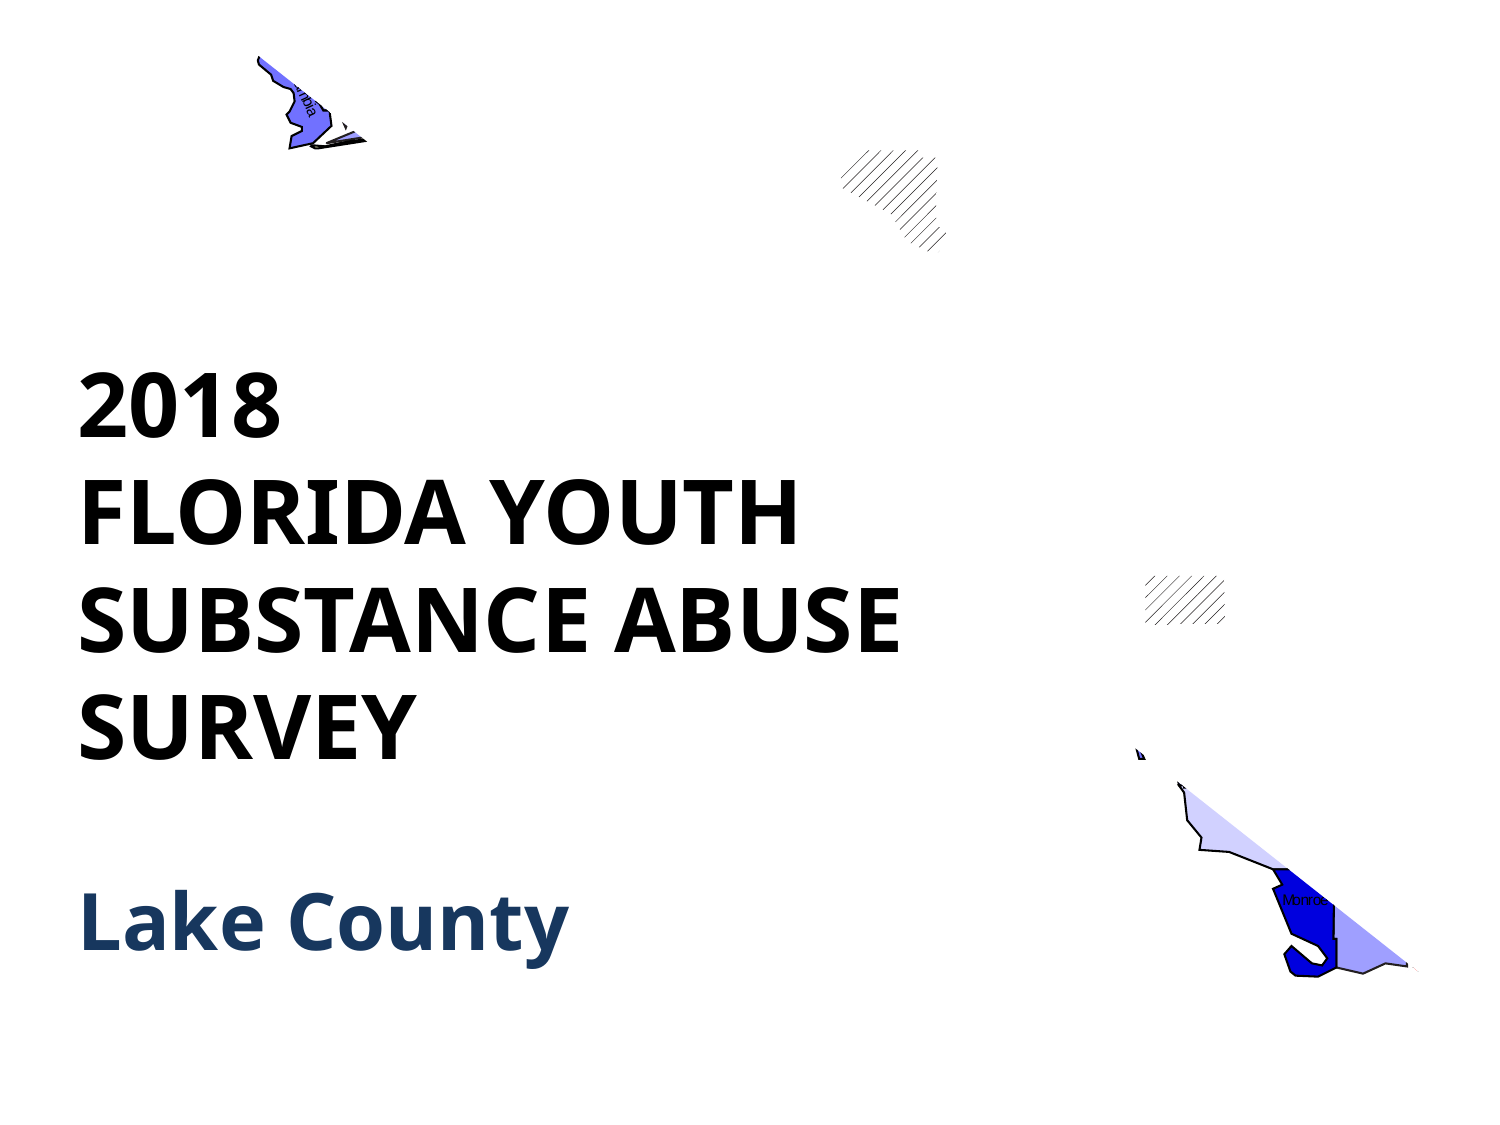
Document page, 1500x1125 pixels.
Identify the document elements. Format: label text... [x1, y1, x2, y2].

picture [197, 0, 1476, 1017]
subtitle Lake County [62, 874, 192, 1001]
title 2018 FLORIDA YOUTH SUBSTANCE ABUSE SURVEY [62, 299, 192, 826]
